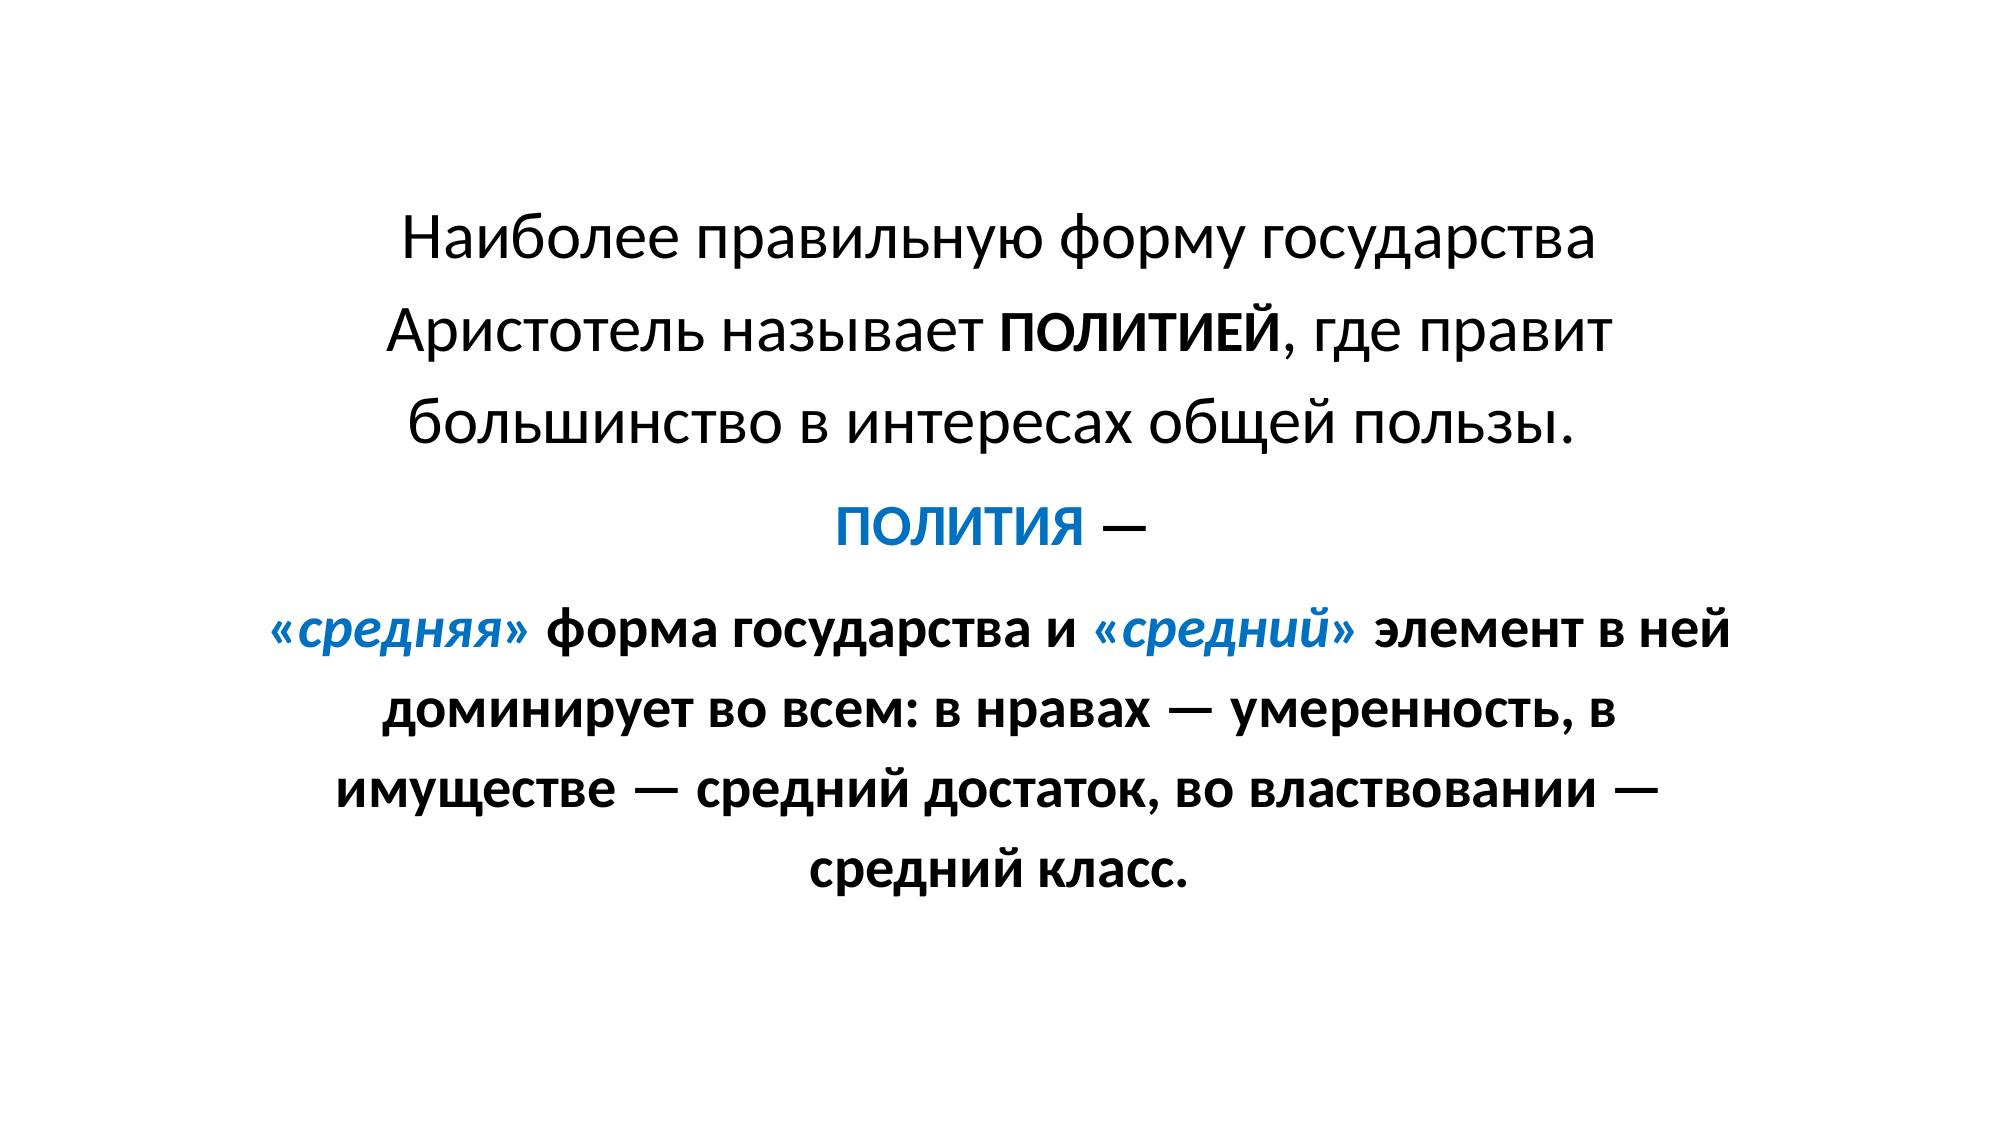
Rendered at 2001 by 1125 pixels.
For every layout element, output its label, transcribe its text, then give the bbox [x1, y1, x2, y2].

list Наиболее правильную форму государства Аристотель называет ПОЛИТИЕЙ, где правит большинство в интересах общей пользы. ПОЛИТИЯ — «средняя» форма государства и «средний» элемент в ней доминирует во всем: в нравах — умеренность, в имуществе — средний достаток, во властвовании — средний класс. [249, 172, 1750, 1083]
